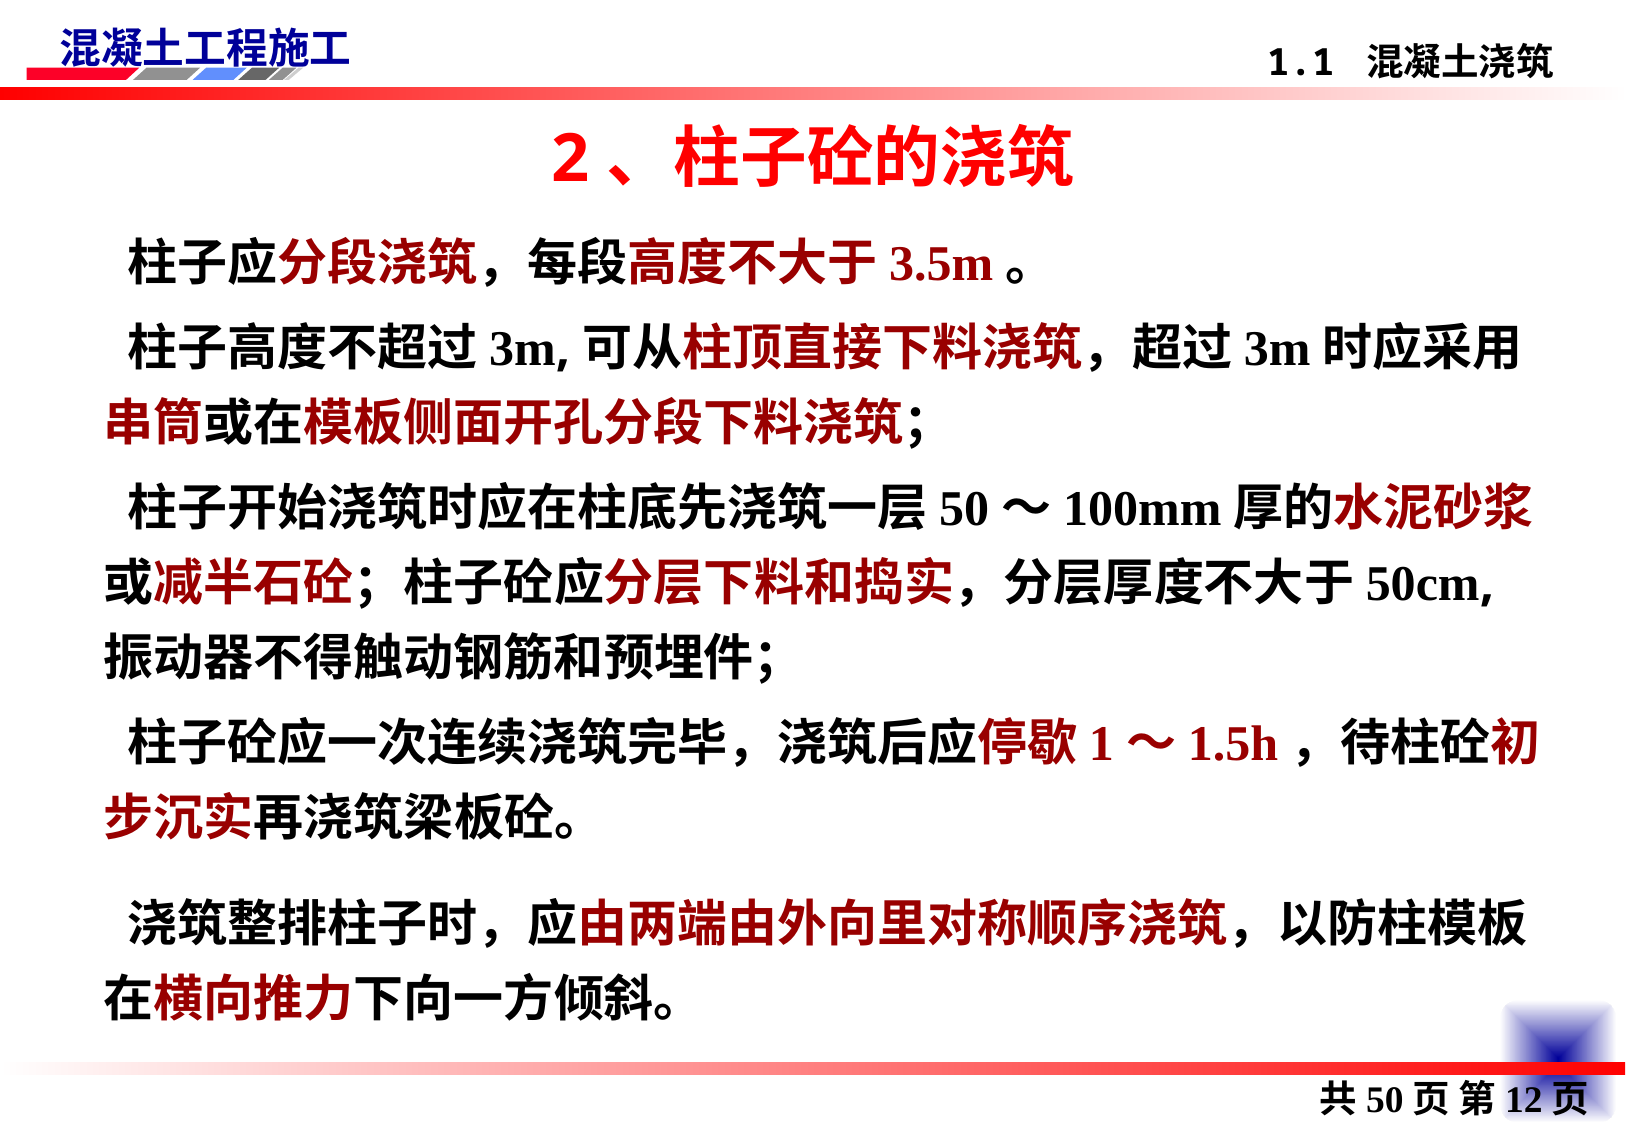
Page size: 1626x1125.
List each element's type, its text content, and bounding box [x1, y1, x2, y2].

text_box 1.1 混凝土浇筑 [1048, 30, 1569, 91]
list 柱子应分段浇筑，每段高度不大于3.5m。 柱子高度不超过3m,可从柱顶直接下料浇筑，超过3m时应采用串筒或在模板侧面开孔分段下料浇筑； 柱子开始浇筑时应在柱底先浇筑一层50～100mm厚的水泥砂浆或减半石砼；柱子砼应分层下料和捣实，分层厚度不大于50cm,振动器不得触动钢筋和预埋件； 柱子砼应一次连续浇筑完毕，浇筑后应停歇1～1.5h，待柱砼初步沉实再浇筑梁板砼。 [32, 208, 1568, 869]
text_box 共50页 第12页 [1084, 1067, 1604, 1125]
title 2、柱子砼的浇筑 [81, 107, 1544, 207]
text_box 浇筑整排柱子时，应由两端由外向里对称顺序浇筑，以防柱模板在横向推力下向一方倾斜。 [32, 869, 1568, 1033]
